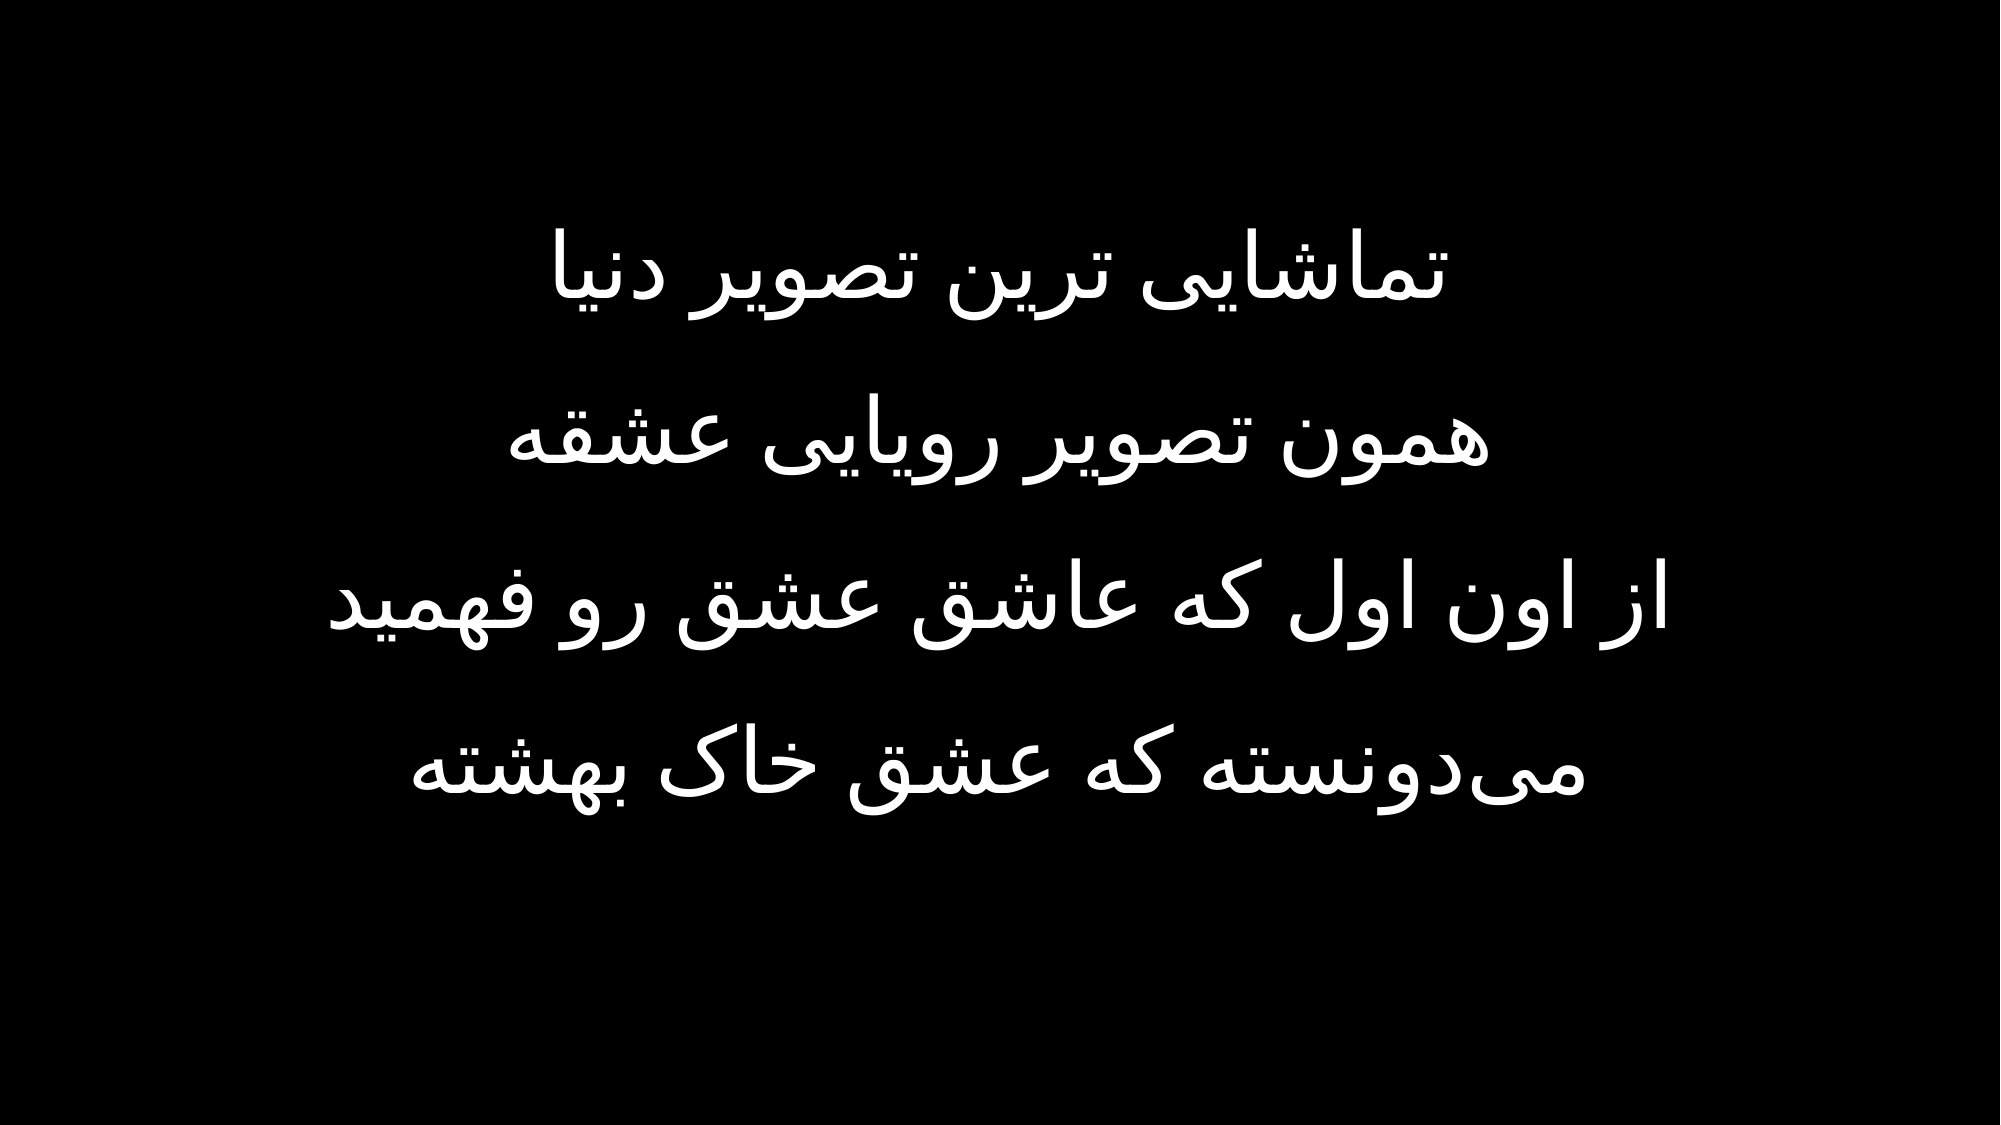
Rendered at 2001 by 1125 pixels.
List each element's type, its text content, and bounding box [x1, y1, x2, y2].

text_box تماشایی ترین تصویر دنیا همون تصویر رویایی عشقه از اون اول که عاشق عشق رو فهمید می‌دونسته که عشق خاک بهشته [0, 0, 2000, 1125]
